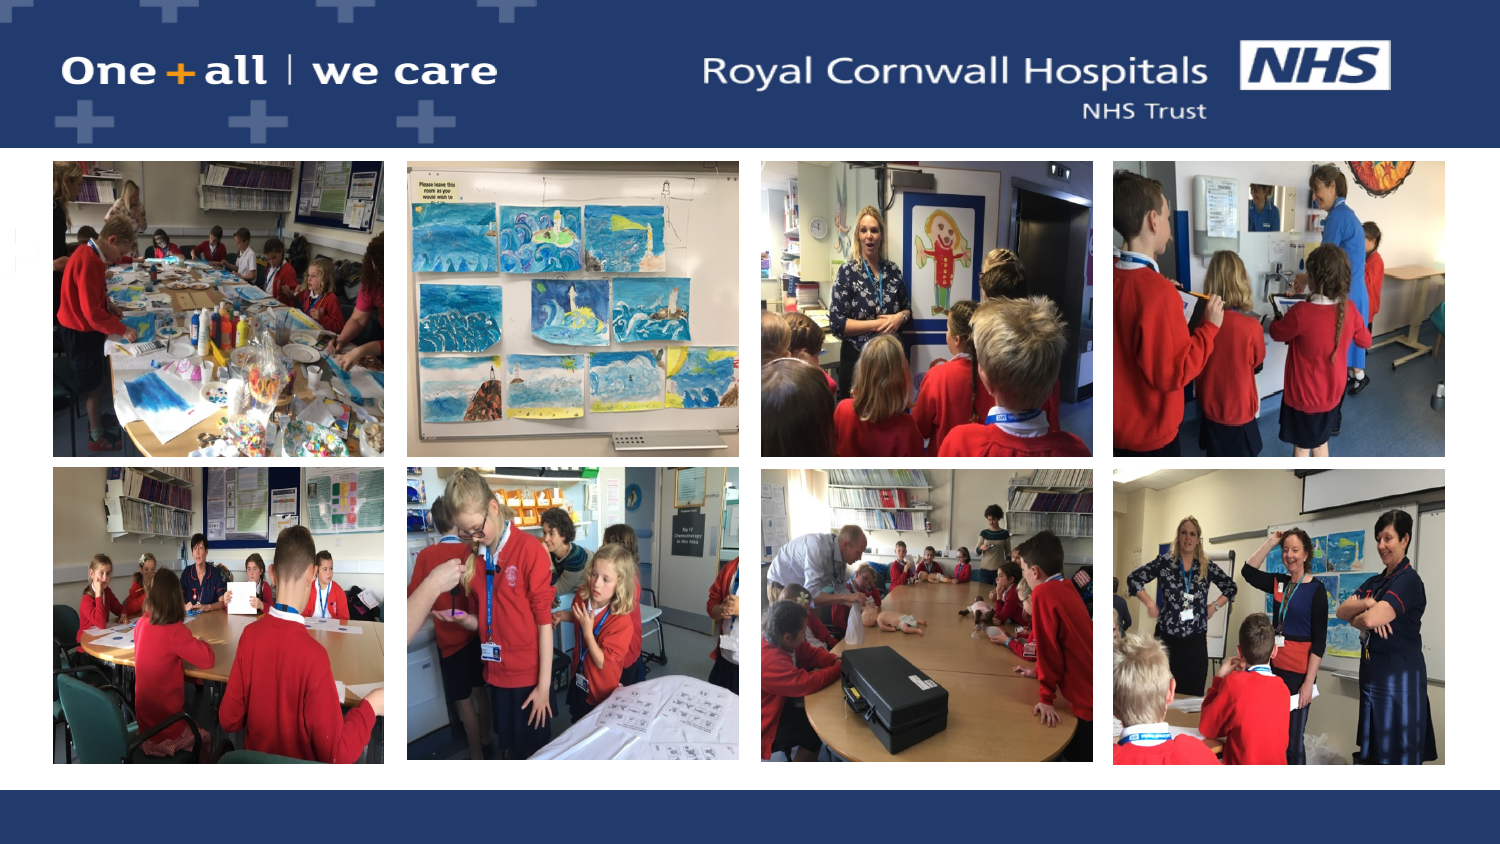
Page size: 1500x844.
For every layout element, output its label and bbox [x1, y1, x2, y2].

picture [0, 0, 739, 760]
picture [761, 161, 1093, 458]
picture [1113, 468, 1445, 765]
picture [1113, 161, 1445, 457]
list [52, 466, 385, 764]
picture [761, 468, 1093, 762]
picture [704, 40, 1391, 119]
